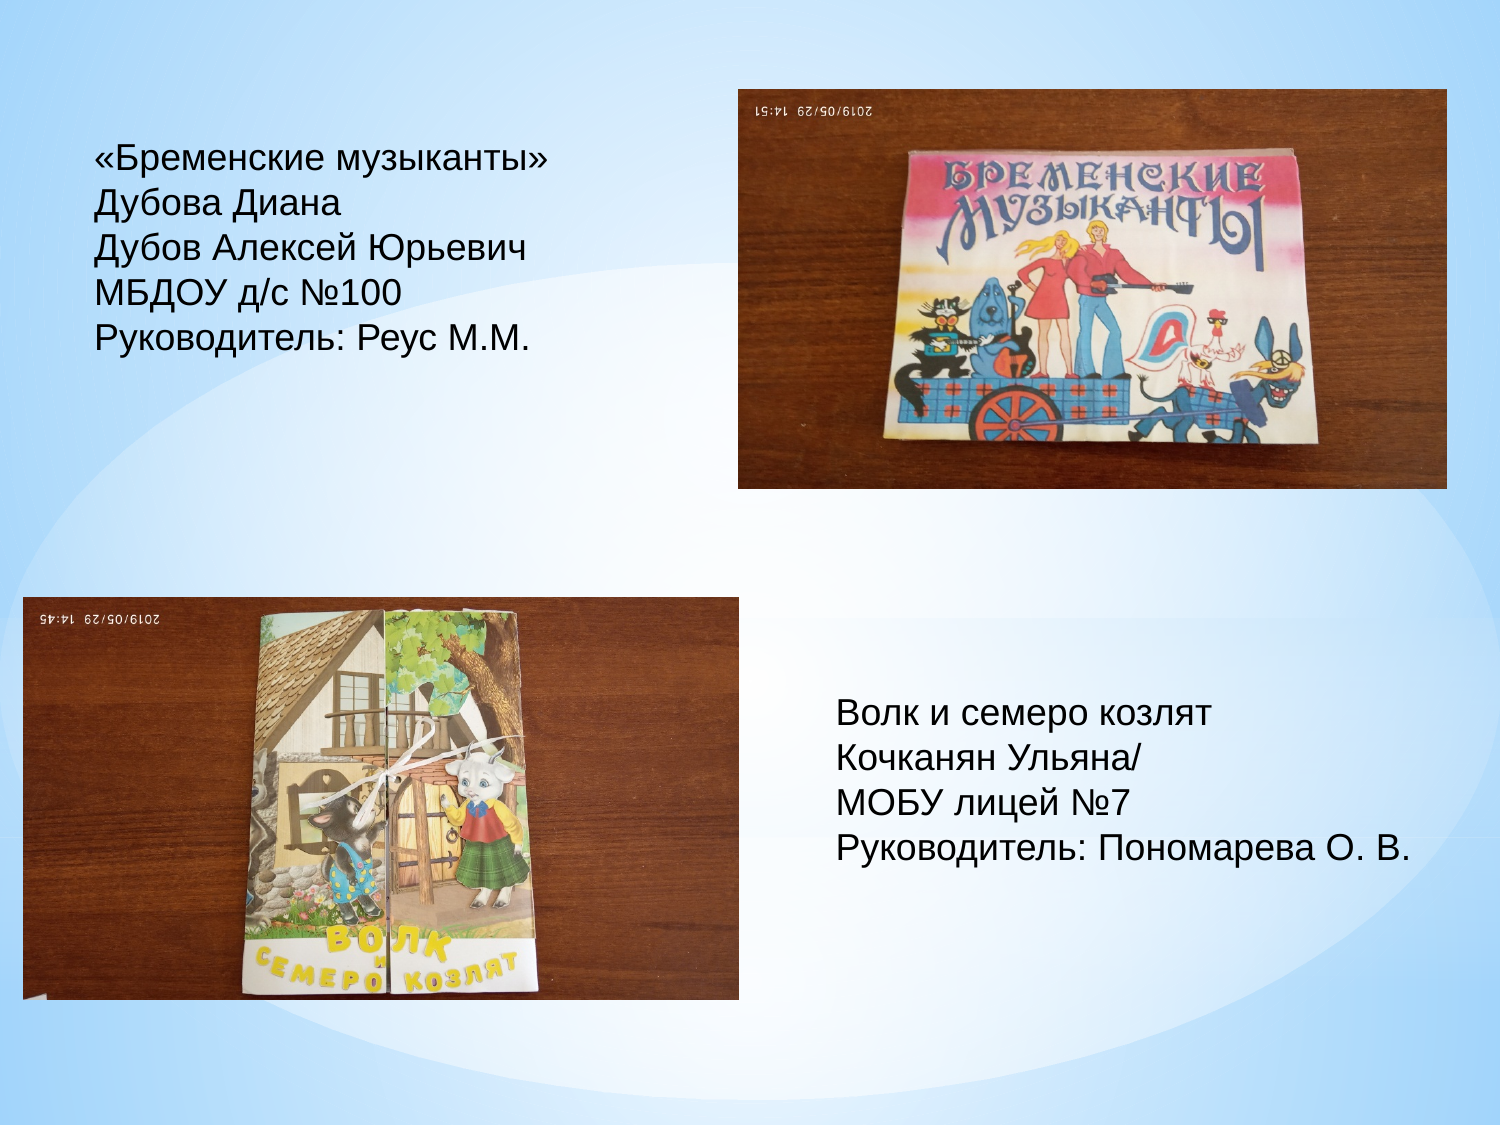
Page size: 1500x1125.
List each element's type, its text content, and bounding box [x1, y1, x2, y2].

picture [23, 597, 739, 1001]
text_box Волк и семеро козлят Кочканян Ульяна/ МОБУ лицей №7 Руководитель: Пономарева О. В. [820, 680, 1436, 876]
text_box «Бременские музыканты» Дубова Диана Дубов Алексей Юрьевич МБДОУ д/с №100 Руководитель: Реус М.М. [79, 125, 564, 366]
picture [737, 89, 1447, 489]
